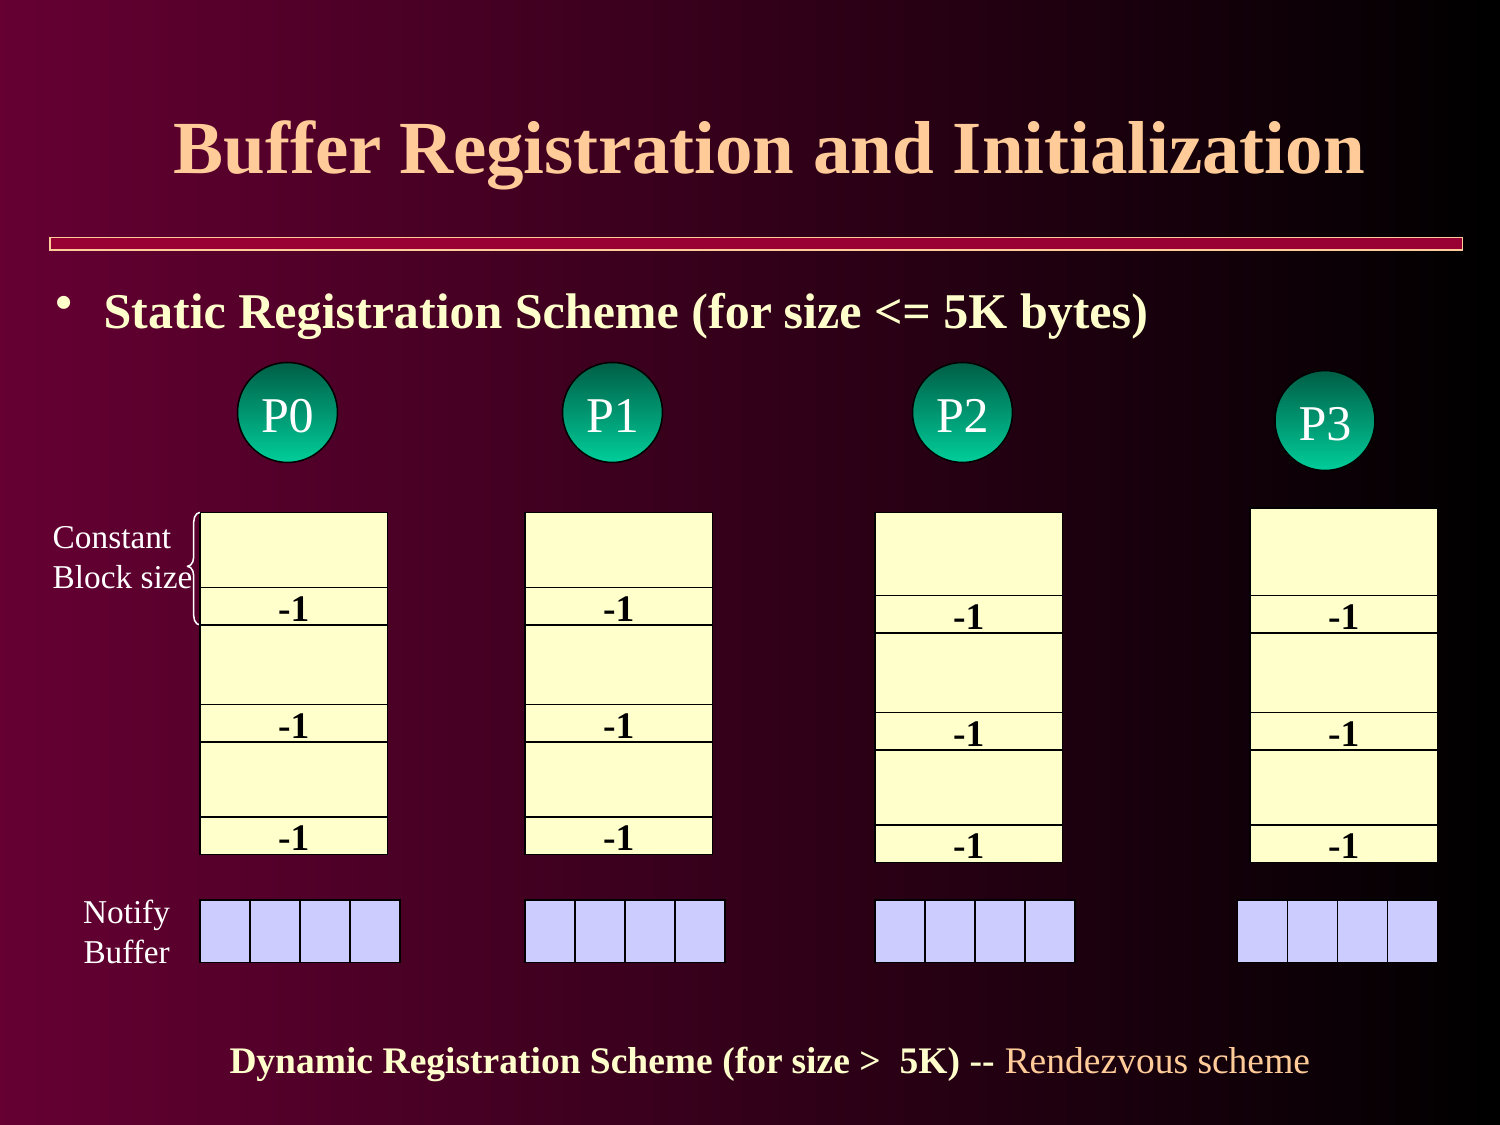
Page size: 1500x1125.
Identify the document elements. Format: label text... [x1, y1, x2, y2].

text_box -1 [200, 816, 388, 855]
text_box Constant Block size [37, 508, 208, 603]
text_box -1 [875, 595, 1063, 634]
text_box -1 [525, 587, 713, 625]
text_box -1 [200, 587, 388, 625]
text_box [875, 634, 1063, 712]
text_box -1 [525, 816, 713, 855]
text_box [200, 625, 388, 704]
text_box [1250, 634, 1438, 712]
text_box [208, 512, 388, 587]
text_box [200, 742, 388, 816]
text_box [1250, 750, 1438, 825]
text_box [875, 750, 1063, 825]
text_box -1 [875, 712, 1063, 750]
text_box Static Registration Scheme (for size <= 5K bytes) [40, 270, 1164, 346]
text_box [199, 899, 401, 963]
text_box Notify Buffer [60, 883, 185, 978]
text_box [1237, 899, 1438, 963]
text_box [875, 512, 1063, 595]
text_box -1 [875, 825, 1063, 863]
text_box -1 [1250, 712, 1438, 750]
text_box [1250, 508, 1438, 595]
text_box -1 [525, 704, 713, 742]
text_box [524, 899, 726, 963]
text_box [193, 603, 200, 625]
text_box -1 [200, 704, 388, 742]
text_box [49, 237, 1463, 250]
text_box P1 [562, 362, 663, 463]
text_box P2 [912, 362, 1013, 463]
text_box -1 [1250, 825, 1438, 863]
text_box Dynamic Registration Scheme (for size > 5K) -- Rendezvous scheme [214, 1028, 1326, 1089]
text_box [525, 512, 713, 587]
text_box P0 [237, 362, 338, 463]
title Buffer Registration and Initialization [125, 50, 1400, 237]
text_box [525, 742, 713, 816]
text_box -1 [1250, 595, 1438, 634]
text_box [874, 899, 1076, 963]
text_box [525, 625, 713, 704]
text_box P3 [1275, 370, 1375, 471]
